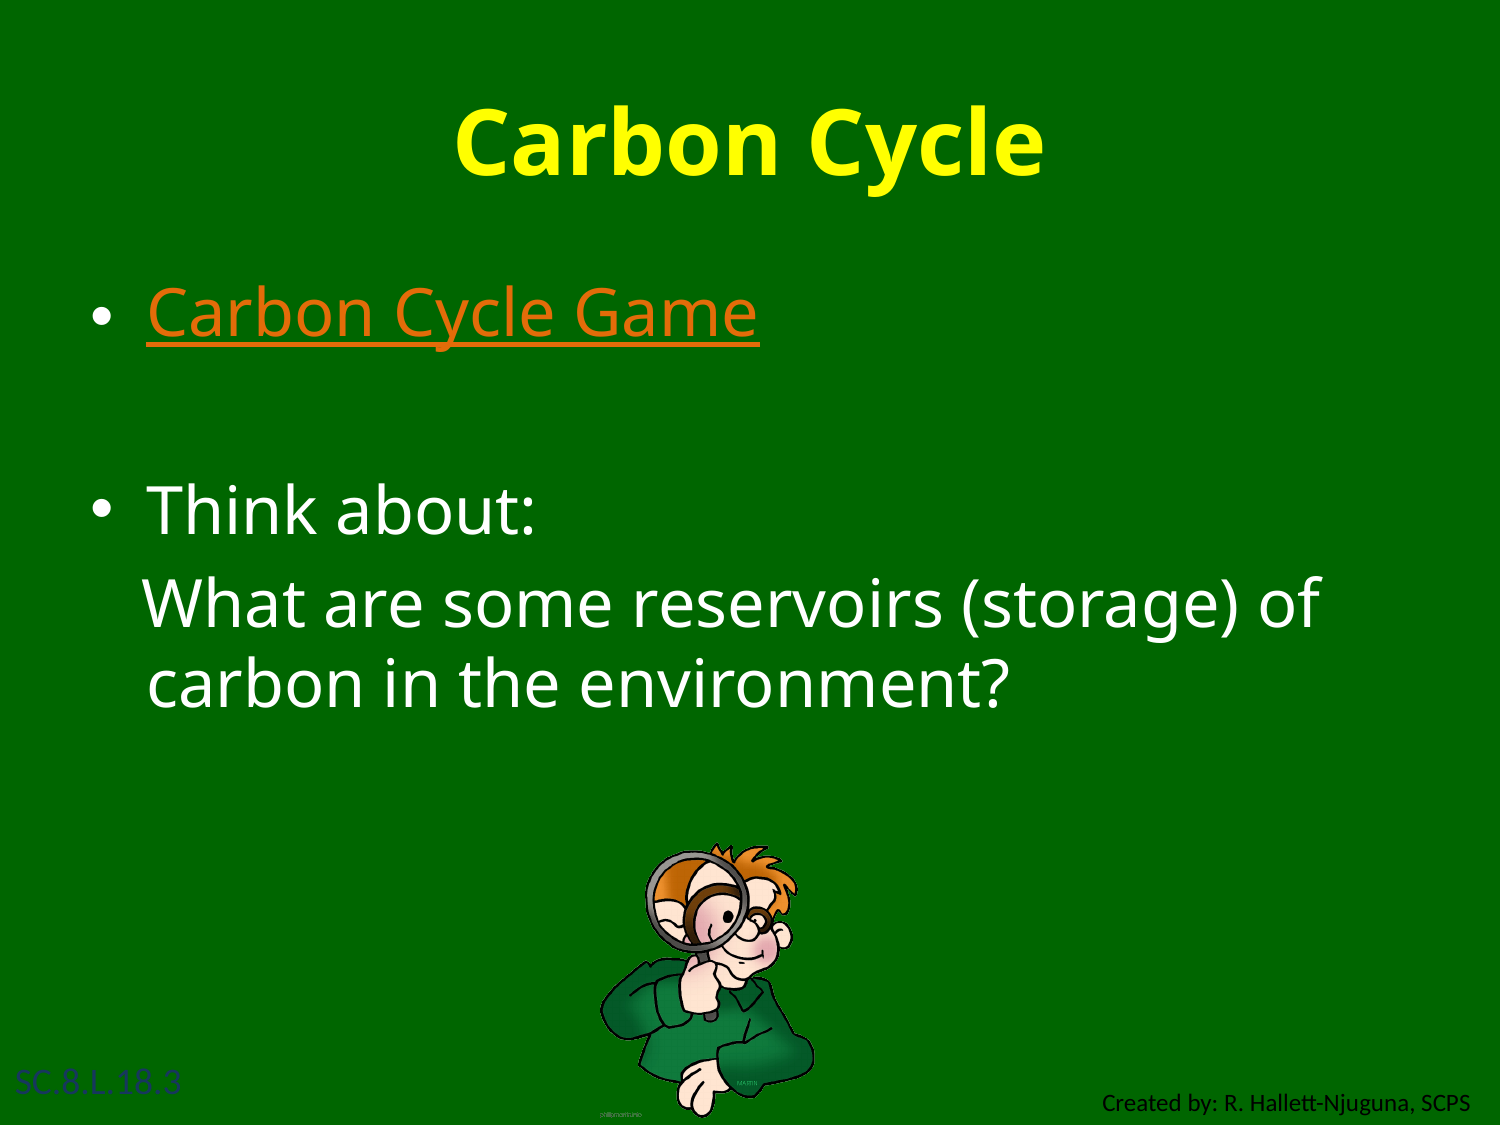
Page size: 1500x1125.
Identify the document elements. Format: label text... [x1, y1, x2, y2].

title Carbon Cycle [24, 45, 1475, 233]
list Carbon Cycle Game Think about: What are some reservoirs (storage) of carbon in the environment? [75, 262, 1425, 1005]
text_box SC.8.L.18.3 [0, 1049, 275, 1110]
picture [587, 1005, 827, 1125]
